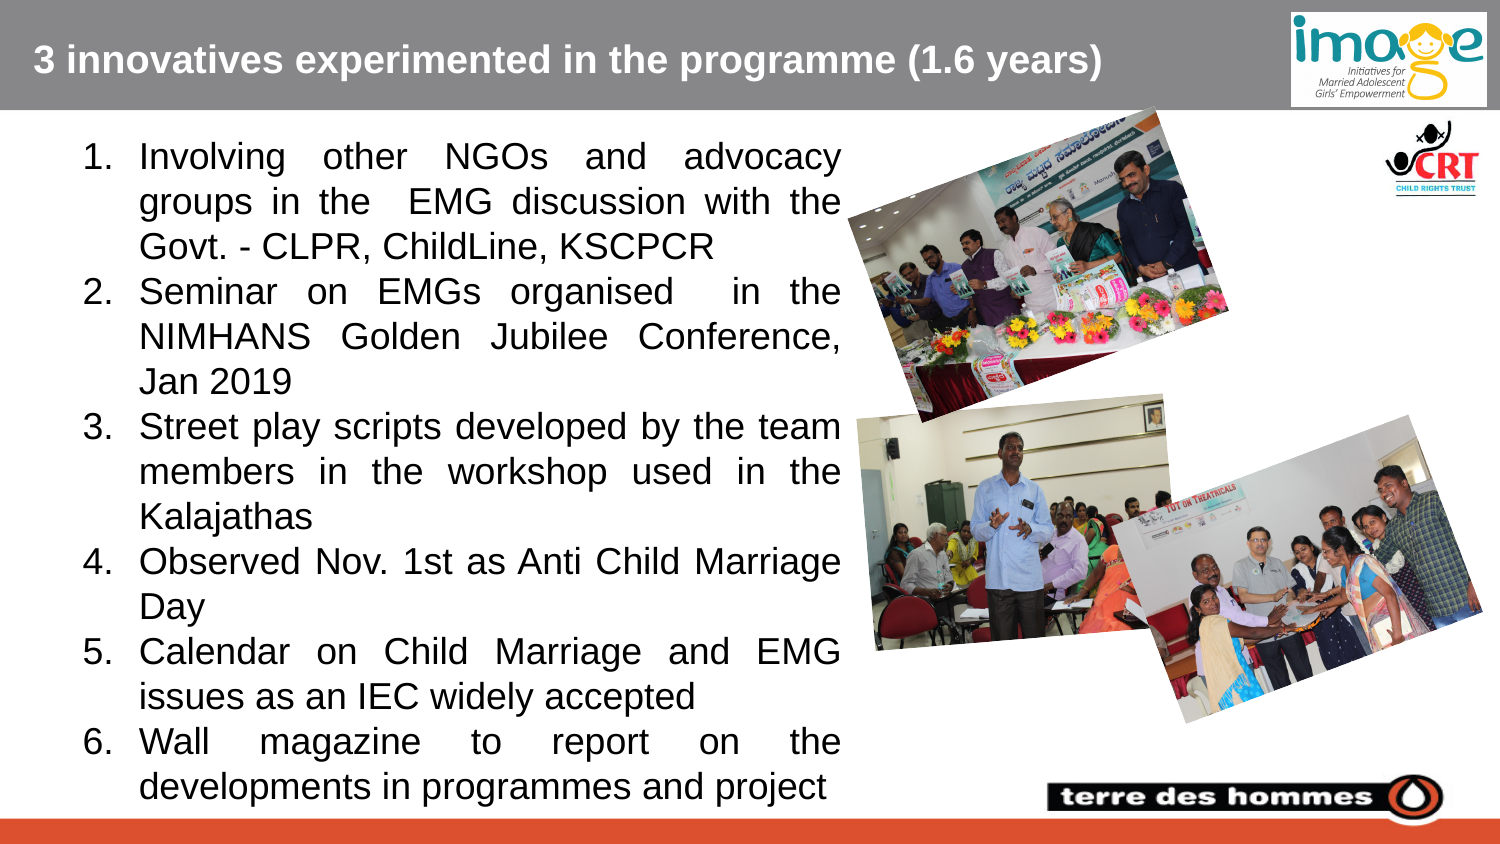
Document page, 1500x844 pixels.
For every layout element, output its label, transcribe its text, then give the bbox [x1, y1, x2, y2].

picture [0, 0, 1500, 844]
text_box 3 innovatives experimented in the programme (1.6 years) [18, 19, 1285, 100]
text_box Involving other NGOs and advocacy groups in the EMG discussion with the Govt. - CLPR, ChildLine, KSCPCR Seminar on EMGs organised in the NIMHANS Golden Jubilee Conference, Jan 2019 Street play scripts developed by the team members in the workshop used in the Kalajathas Observed Nov. 1st as Anti Child Marriage Day Calendar on Child Marriage and EMG issues as an IEC widely accepted Wall magazine to report on the developments in programmes and project [48, 116, 857, 761]
